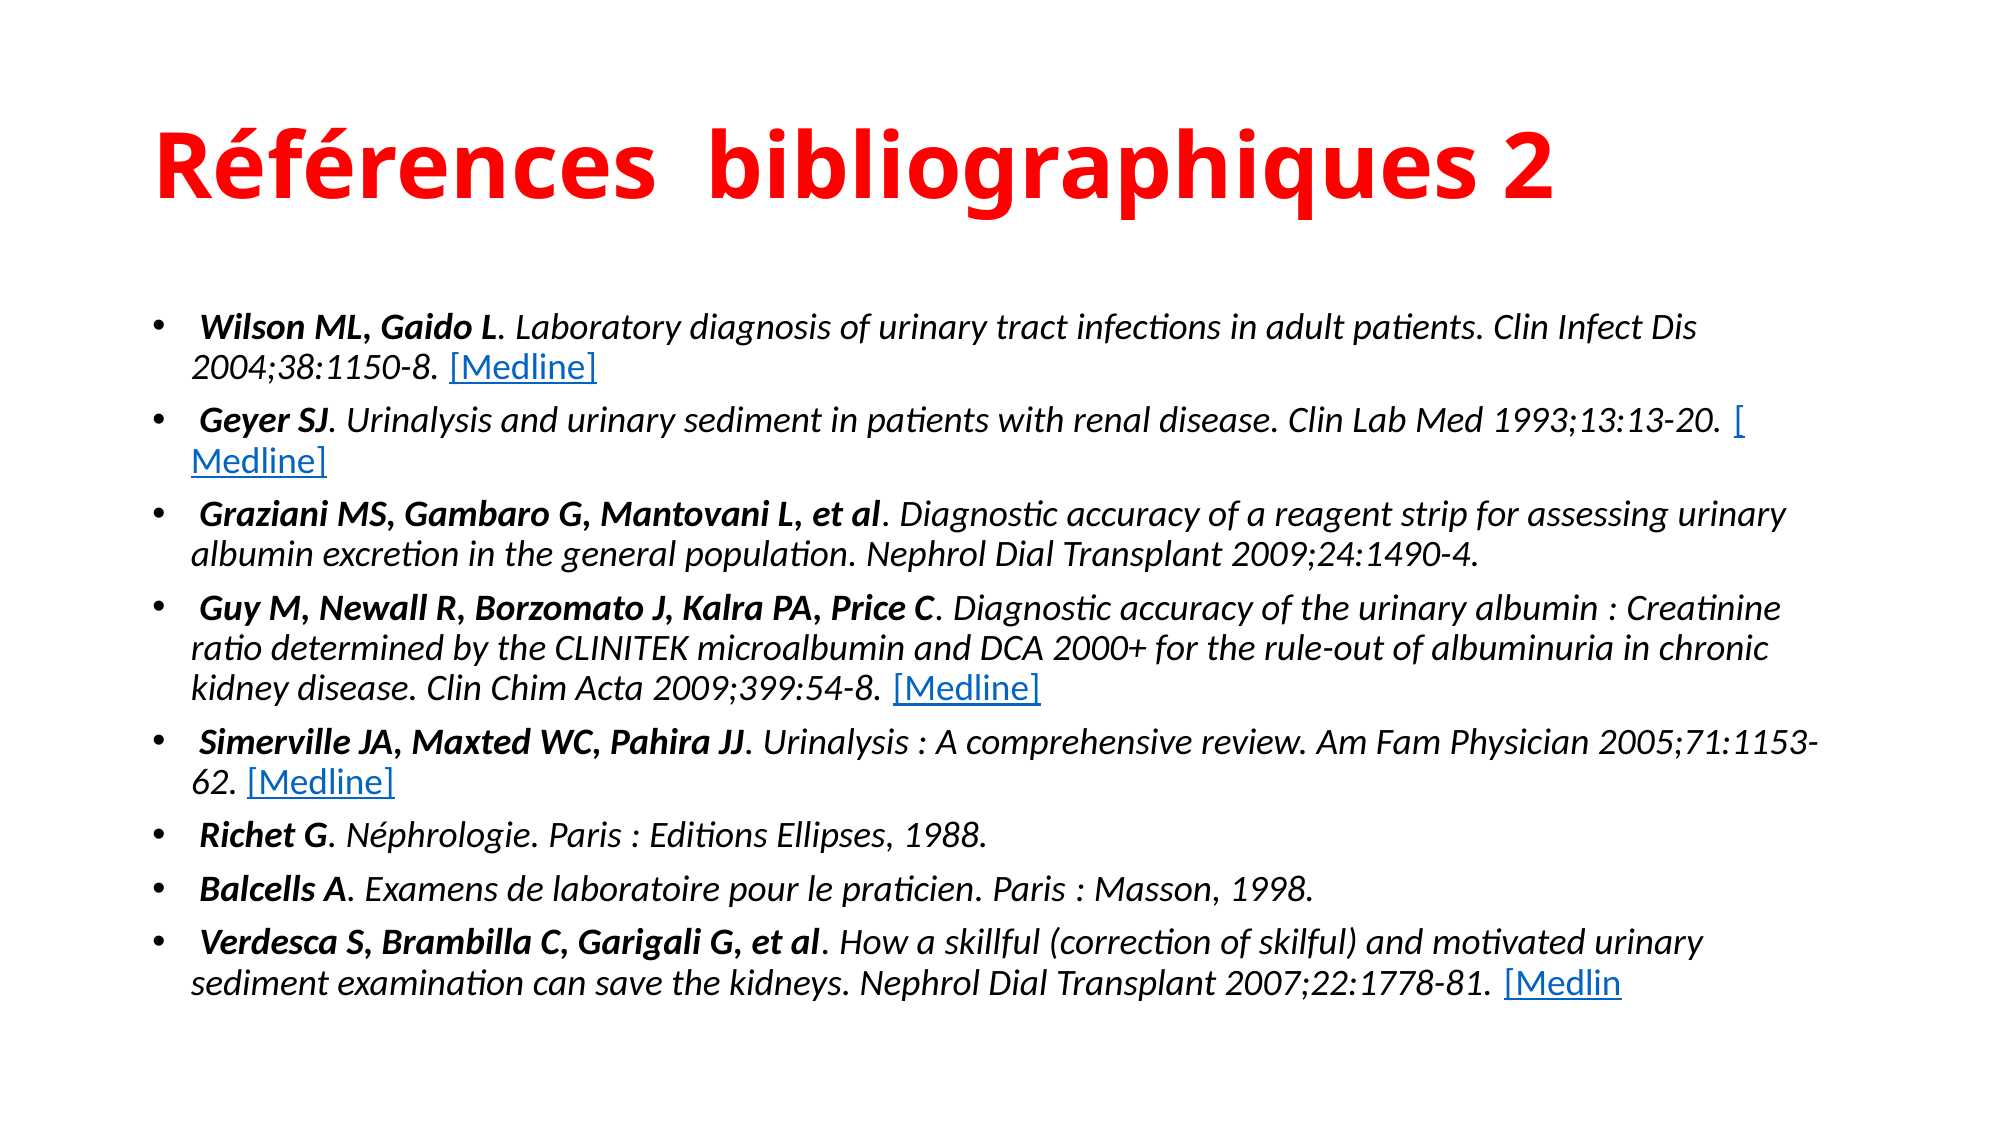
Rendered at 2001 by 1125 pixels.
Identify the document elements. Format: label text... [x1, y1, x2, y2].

list Wilson ML, Gaido L. Laboratory diagnosis of urinary tract infections in adult patients. Clin Infect Dis 2004;38:1150-8. [Medline] Geyer SJ. Urinalysis and urinary sediment in patients with renal disease. Clin Lab Med 1993;13:13-20. [Medline] Graziani MS, Gambaro G, Mantovani L, et al. Diagnostic accuracy of a reagent strip for assessing urinary albumin excretion in the general population. Nephrol Dial Transplant 2009;24:1490-4. Guy M, Newall R, Borzomato J, Kalra PA, Price C. Diagnostic accuracy of the urinary albumin : Creatinine ratio determined by the CLINITEK microalbumin and DCA 2000+ for the rule-out of albuminuria in chronic kidney disease. Clin Chim Acta 2009;399:54-8. [Medline] Simerville JA, Maxted WC, Pahira JJ. Urinalysis : A comprehensive review. Am Fam Physician 2005;71:1153-62. [Medline] Richet G. Néphrologie. Paris : Editions Ellipses, 1988. Balcells A. Examens de laboratoire pour le praticien. Paris : Masson, 1998. Verdesca S, Brambilla C, Garigali G, et al. How a skillful (correction of skilful) and motivated urinary sediment examination can save the kidneys. Nephrol Dial Transplant 2007;22:1778-81. [Medlin [137, 299, 1863, 1014]
title Références bibliographiques 2 [137, 59, 1863, 278]
